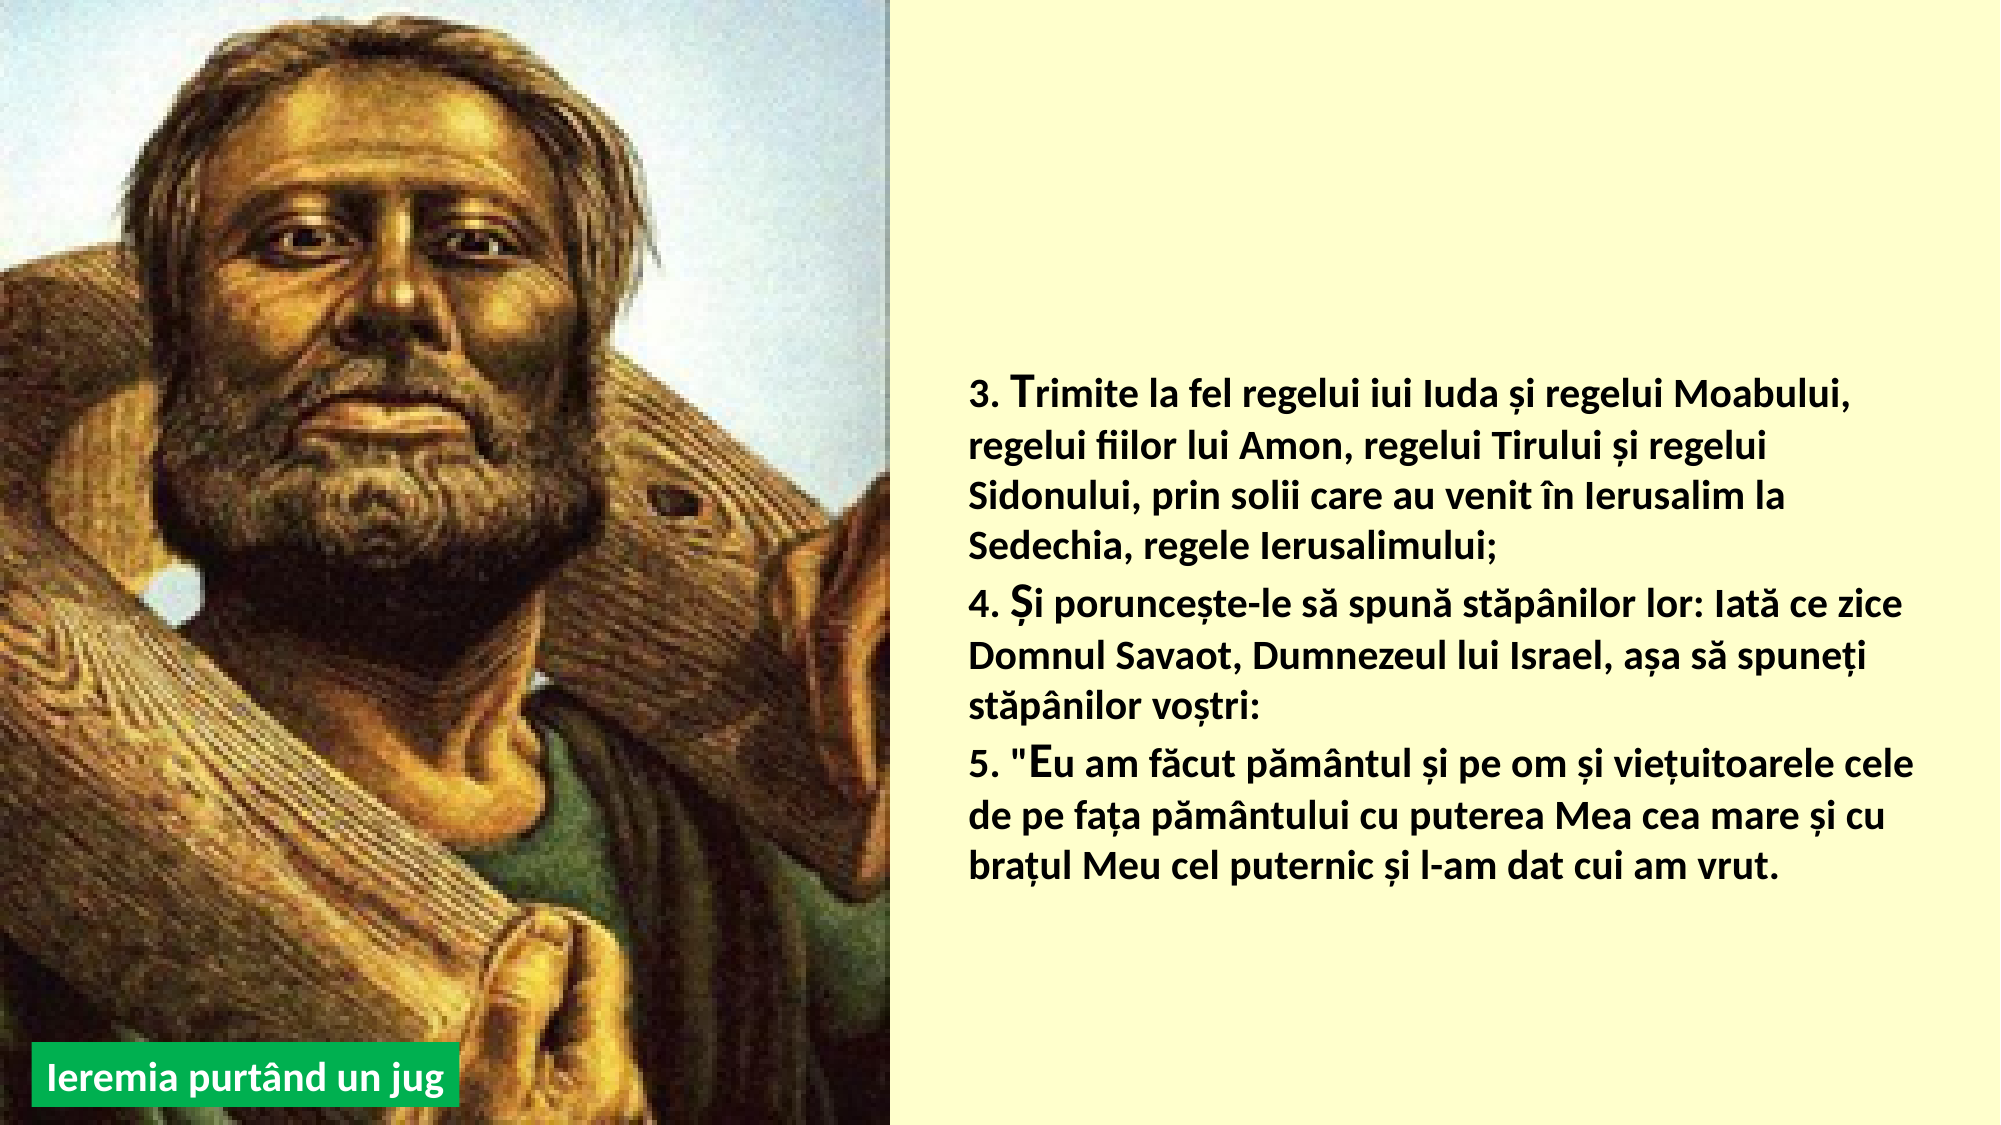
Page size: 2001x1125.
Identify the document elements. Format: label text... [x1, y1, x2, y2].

text_box 3. Trimite la fel regelui iui Iuda şi regelui Moabului, regelui fiilor lui Amon, regelui Tirului şi regelui Sidonului, prin solii care au venit în Ierusalim la Sedechia, regele Ierusalimului; 4. Şi porunceşte-le să spună stăpânilor lor: Iată ce zice Domnul Savaot, Dumnezeul lui Israel, aşa să spuneţi stăpânilor voştri: 5. "Eu am făcut pământul şi pe om şi vieţuitoarele cele de pe faţa pământului cu puterea Mea cea mare şi cu braţul Meu cel puternic şi l-am dat cui am vrut. [953, 350, 1954, 896]
picture [0, 0, 890, 1125]
